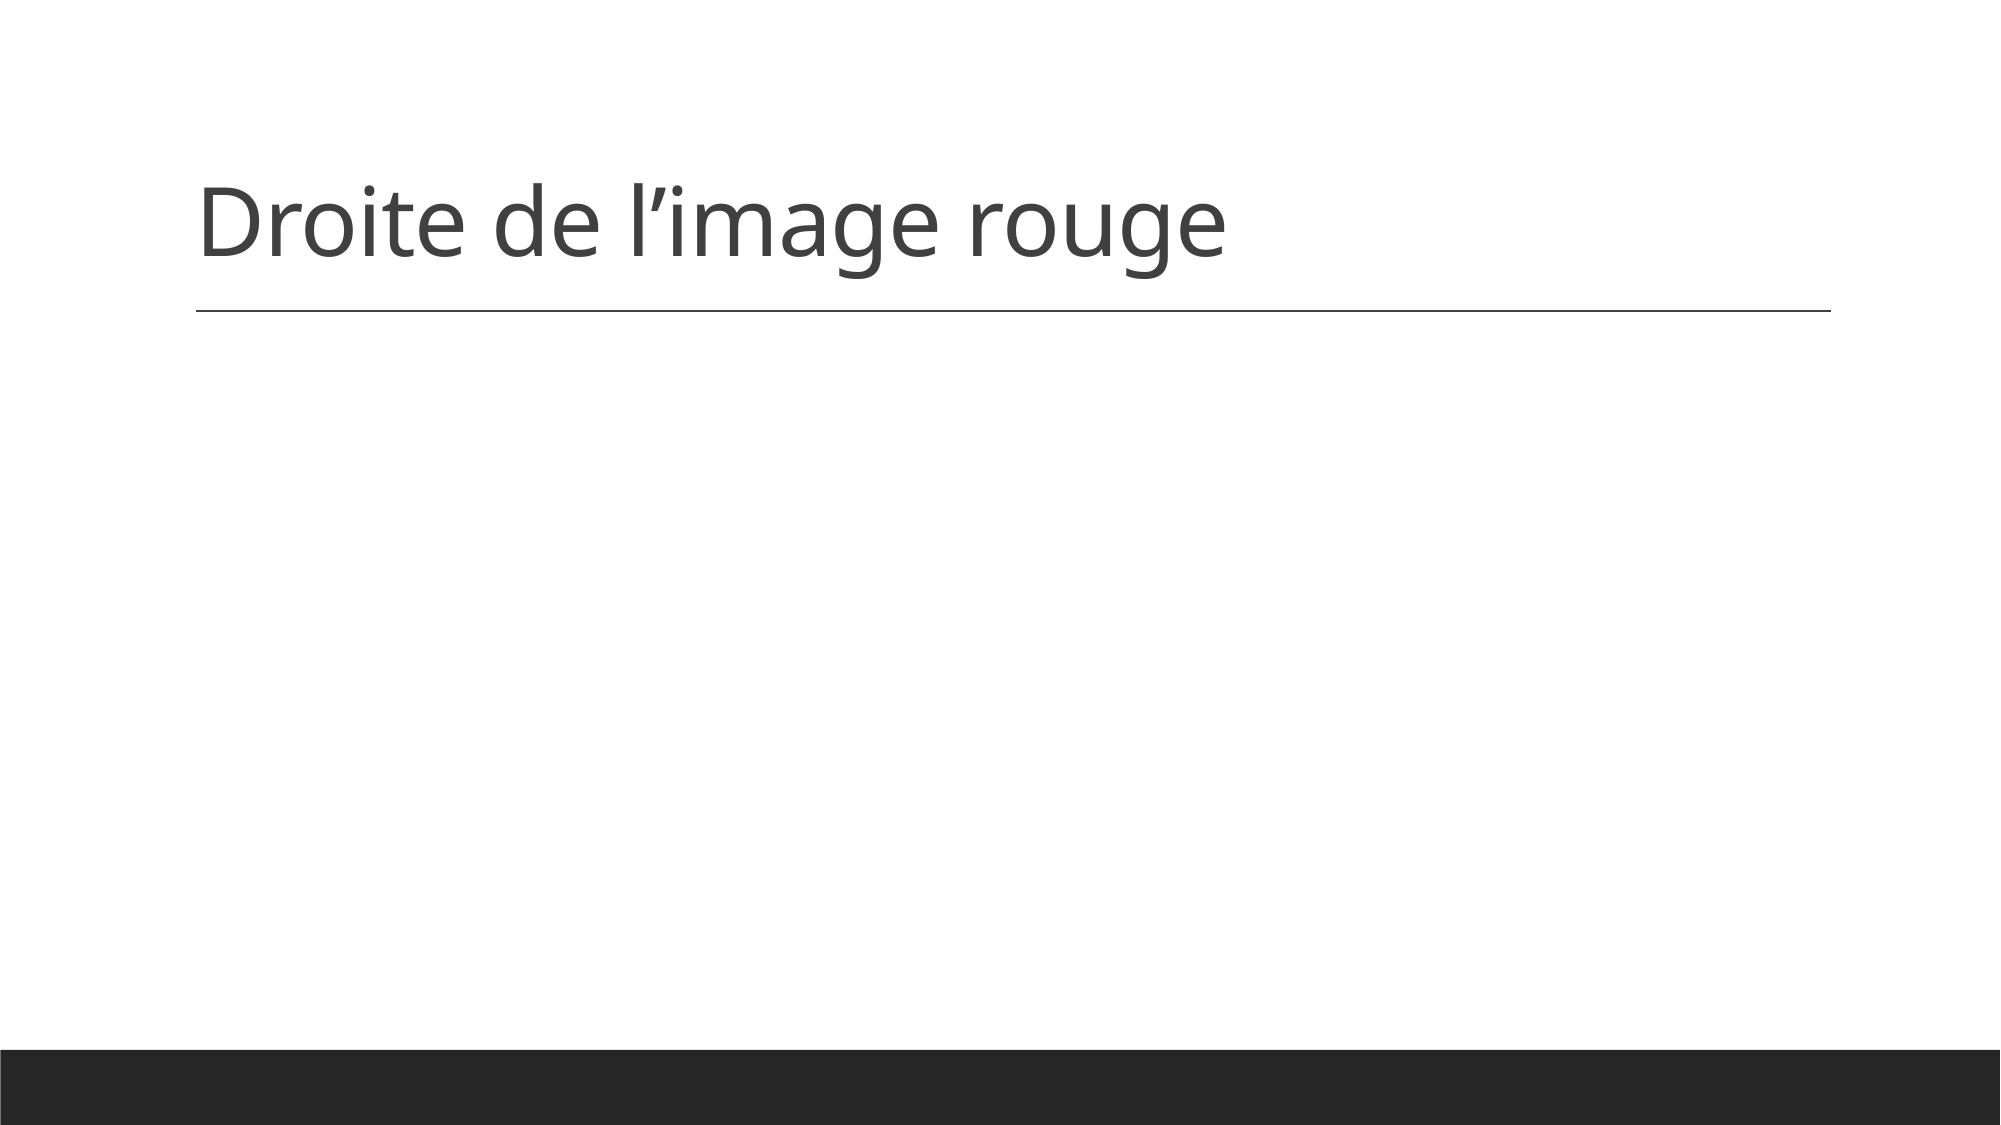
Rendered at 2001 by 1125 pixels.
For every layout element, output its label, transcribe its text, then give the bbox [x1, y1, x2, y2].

title Droite de l’image rouge [180, 47, 1830, 285]
